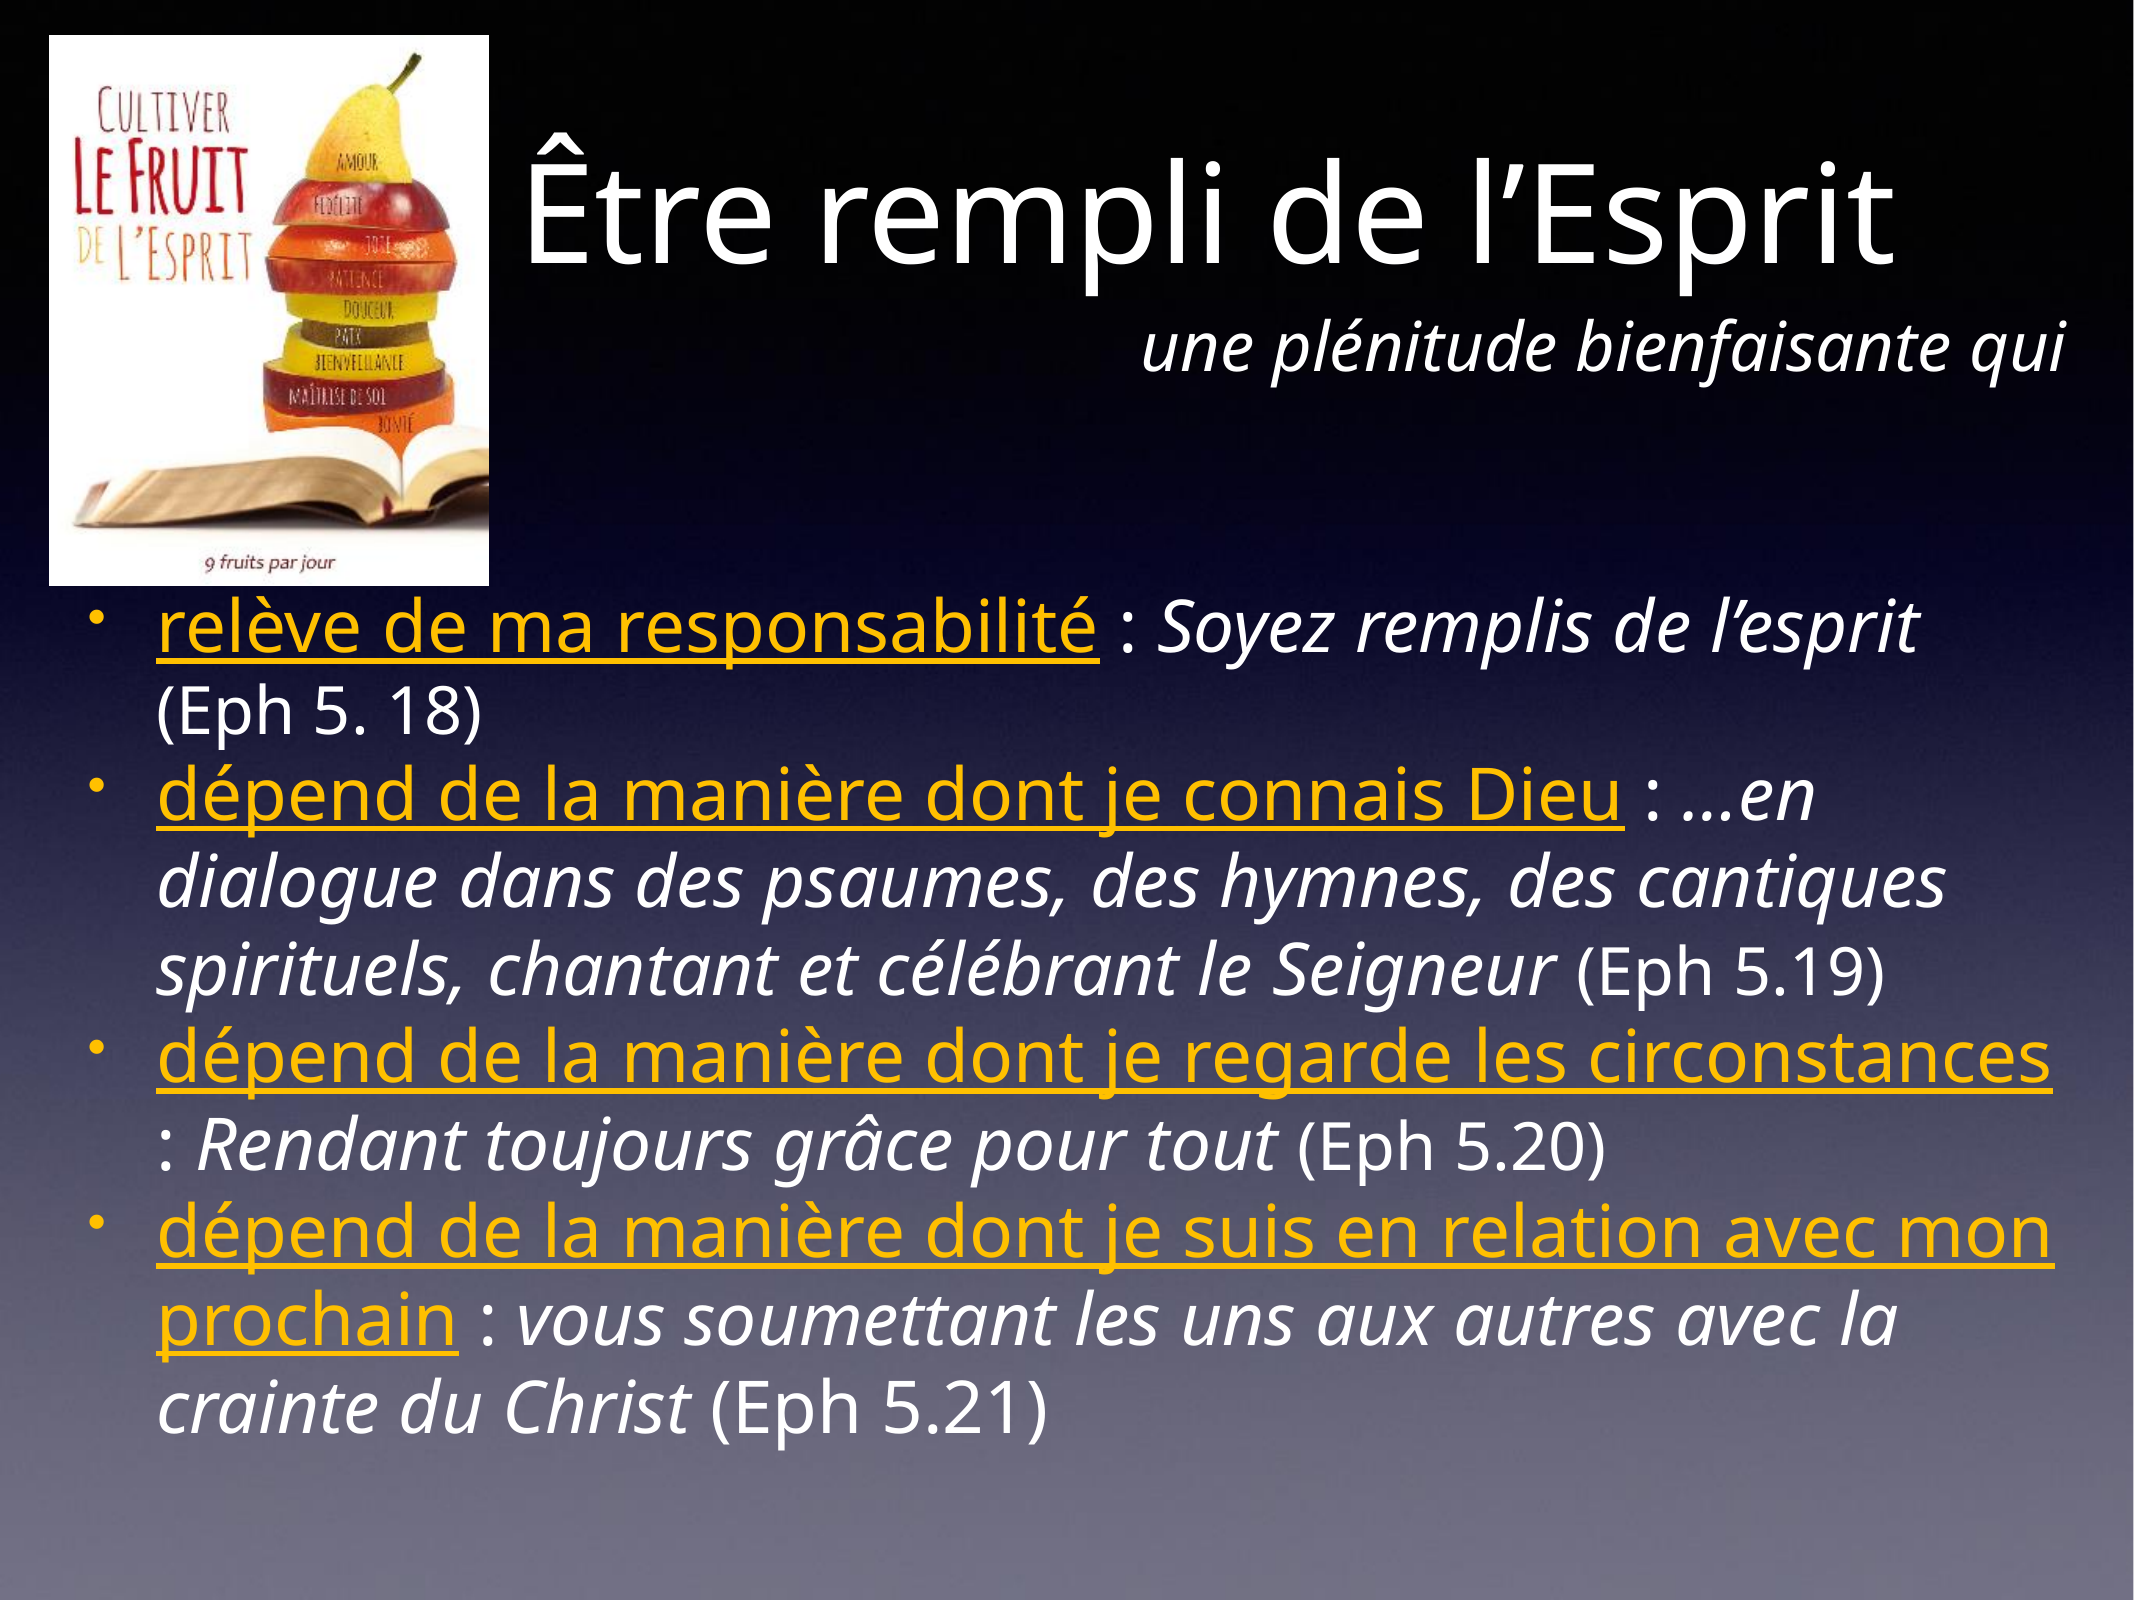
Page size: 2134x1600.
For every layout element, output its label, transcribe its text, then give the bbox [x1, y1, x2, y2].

text_box une plénitude bienfaisante qui [1132, 294, 2076, 394]
picture [0, 0, 2134, 1600]
list relève de ma responsabilité : Soyez remplis de l’esprit (Eph 5. 18) dépend de la manière dont je connais Dieu : …en dialogue dans des psaumes, des hymnes, des cantiques spirituels, chantant et célébrant le Seigneur (Eph 5.19) dépend de la manière dont je regarde les circonstances : Rendant toujours grâce pour tout (Eph 5.20) dépend de la manière dont je suis en relation avec mon prochain : vous soumettant les uns aux autres avec la crainte du Christ (Eph 5.21) [78, 497, 2074, 1530]
title Être rempli de l’Esprit [498, 61, 1928, 357]
